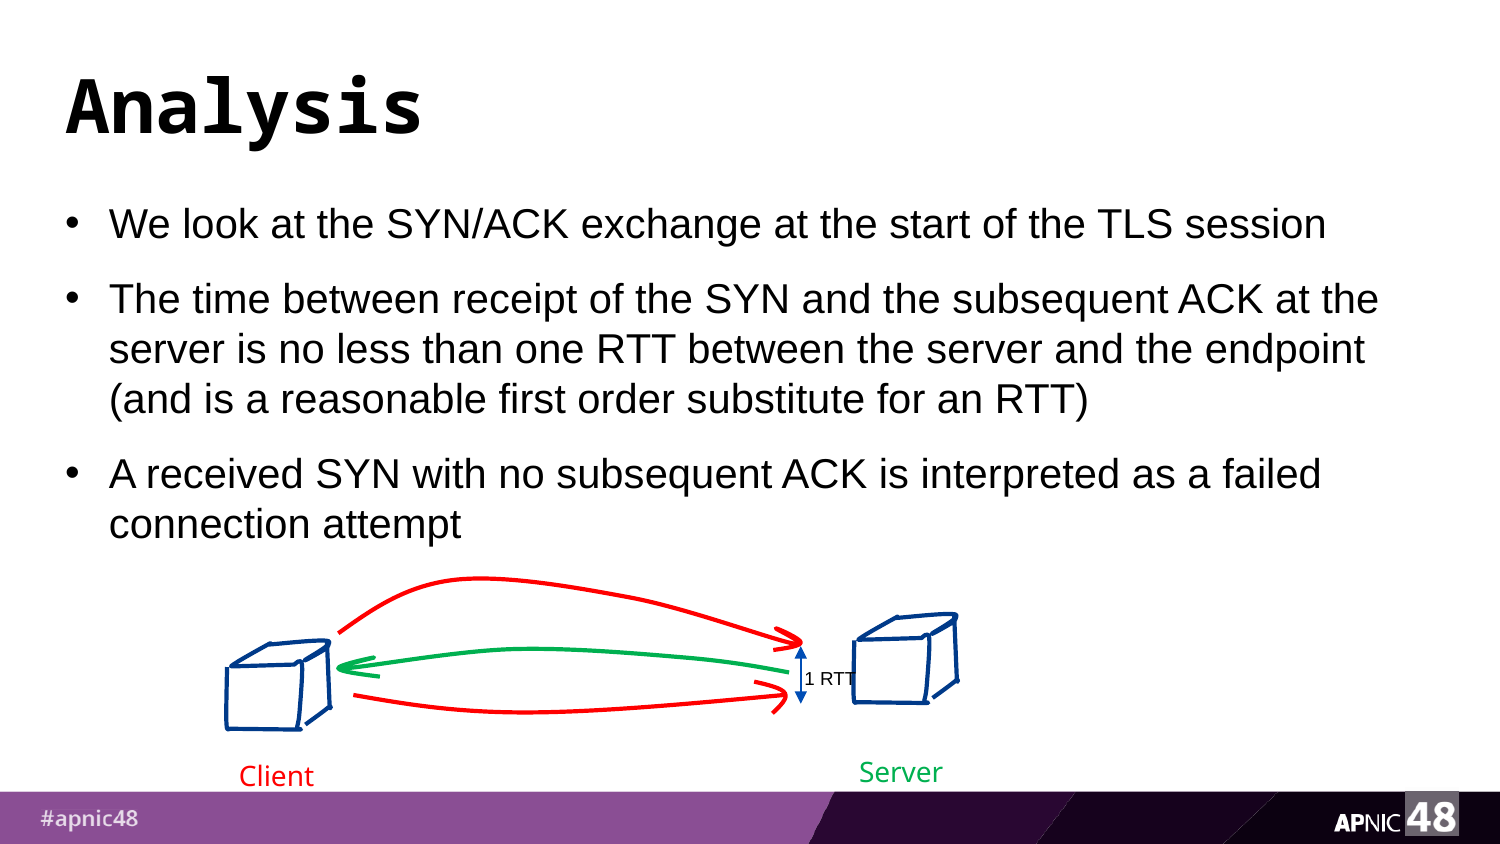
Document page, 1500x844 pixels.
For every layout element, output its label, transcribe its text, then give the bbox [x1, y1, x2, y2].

title Analysis [64, 33, 1436, 175]
text_box [337, 576, 803, 653]
text_box [851, 611, 961, 706]
text_box [753, 679, 788, 715]
text_box [336, 646, 789, 679]
text_box Client [224, 751, 330, 800]
list We look at the SYN/ACK exchange at the start of the TLS session The time between receipt of the SYN and the subsequent ACK at the server is no less than one RTT between the server and the endpoint (and is a reasonable first order substitute for an RTT) A received SYN with no subsequent ACK is interpreted as a failed connection attempt [64, 196, 1436, 759]
text_box Server [844, 746, 958, 796]
text_box 1 RTT [806, 659, 872, 697]
text_box [224, 638, 333, 732]
text_box [352, 692, 764, 715]
text_box 1 RTT [789, 659, 796, 697]
